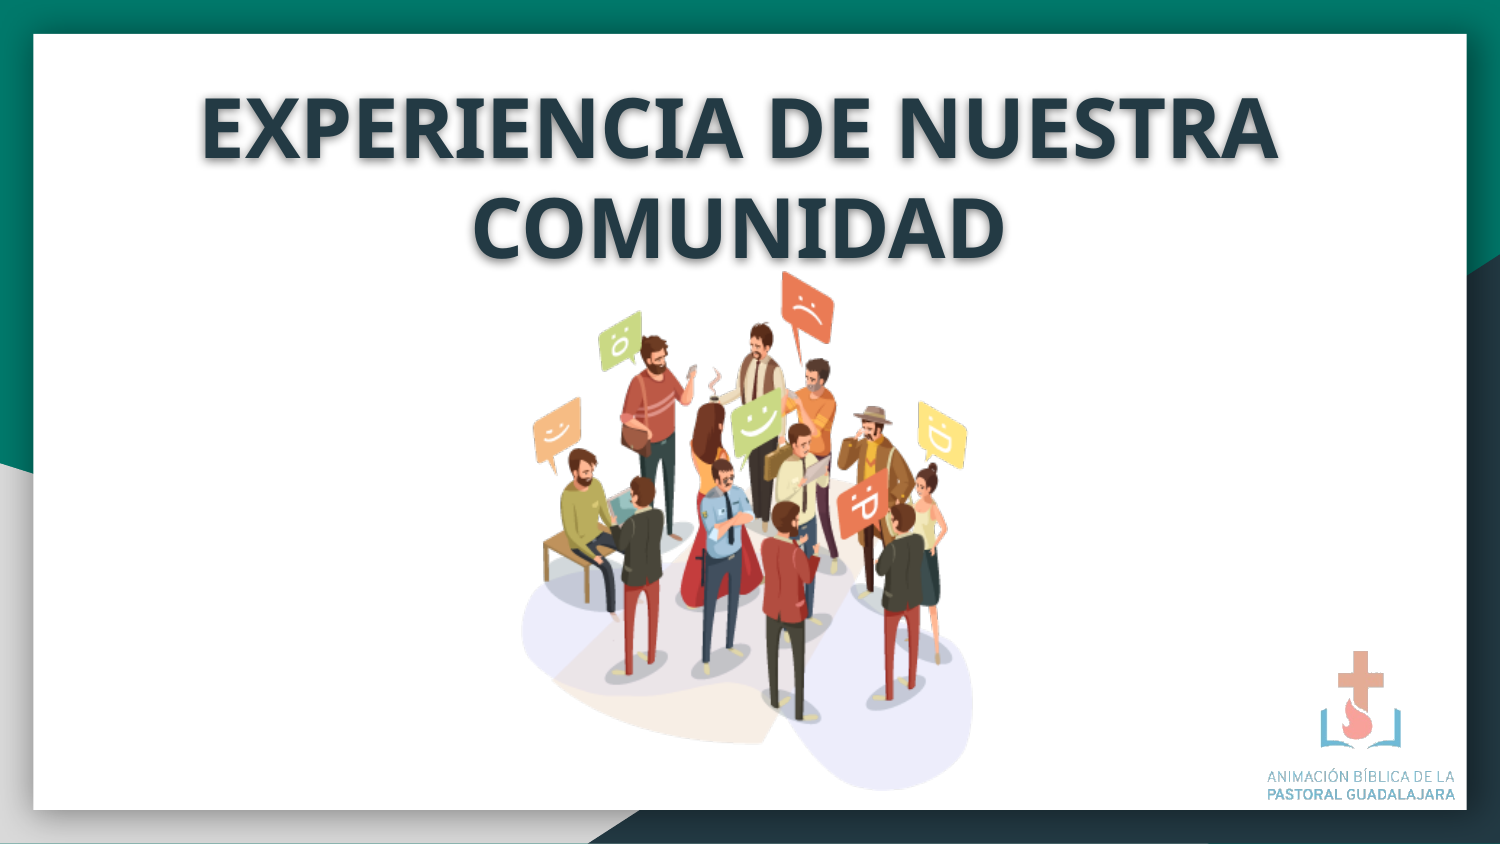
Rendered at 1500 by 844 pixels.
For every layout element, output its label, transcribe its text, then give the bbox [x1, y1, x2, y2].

picture [1258, 642, 1467, 809]
list EXPERIENCIA DE NUESTRA COMUNIDAD [119, 87, 1359, 291]
picture [512, 270, 987, 791]
